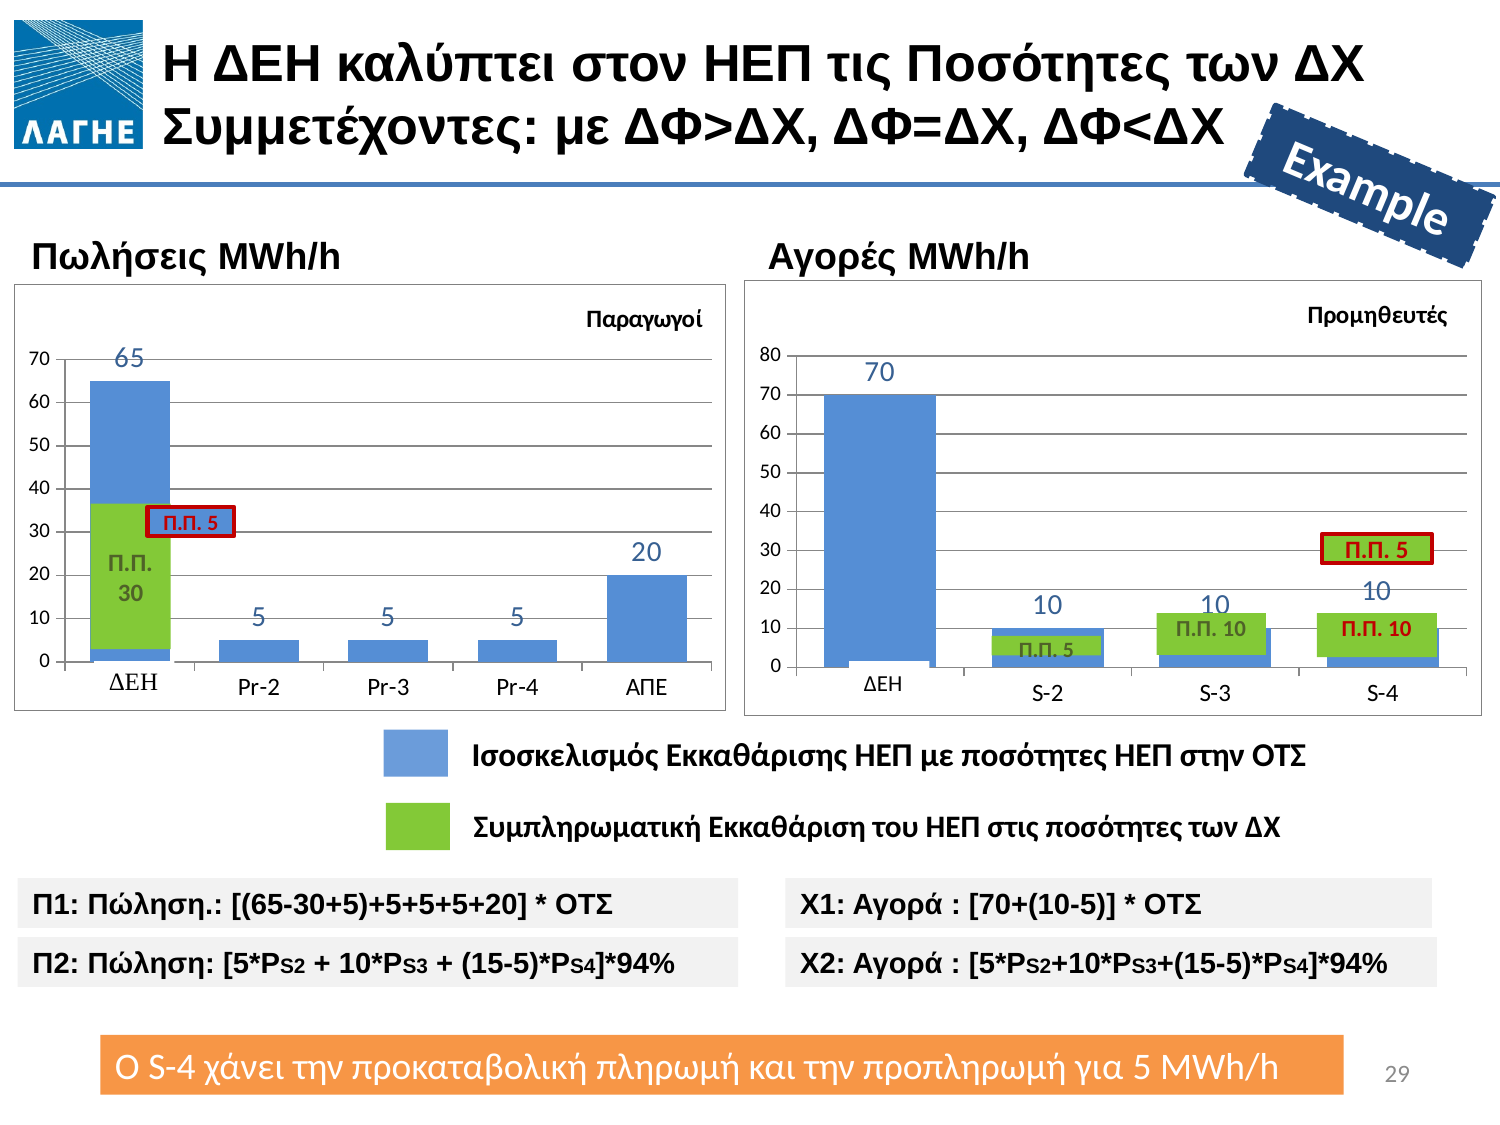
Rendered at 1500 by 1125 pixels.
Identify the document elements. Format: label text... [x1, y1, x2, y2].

picture [13, 98, 22, 103]
text_box [382, 727, 450, 779]
text_box Example [1246, 105, 1460, 183]
picture [13, 20, 144, 150]
text_box Συμπληρωματική Εκκαθάριση του ΗΕΠ στις ποσότητες των ΔΧ [458, 798, 1322, 851]
text_box Χ2: Αγορά : [5*PS2+10*PS3+(15-5)*PS4]*94% [785, 937, 1437, 987]
text_box Ο S-4 χάνει την προκαταβολική πληρωμή και την προπληρωμή για 5 ΜWh/h [100, 1034, 1344, 1095]
text_box Αγορές MWh/h [752, 224, 1084, 278]
picture [18, 92, 29, 97]
text_box Example [1290, 193, 1494, 267]
text_box [384, 801, 452, 852]
text_box Πωλήσεις MWh/h [16, 224, 382, 282]
text_box Ισοσκελισμός Εκκαθάρισης ΗΕΠ με ποσότητες ΗΕΠ στην ΟΤΣ [456, 725, 1327, 781]
chart [744, 280, 1482, 717]
slide_number 29 [1074, 1042, 1425, 1103]
text_box Π1: Πώληση.: [(65-30+5)+5+5+5+20] * ΟΤΣ [17, 878, 739, 928]
text_box Χ1: Αγορά : [70+(10-5)] * ΟΤΣ [785, 878, 1432, 928]
text_box Π2: Πώληση: [5*PS2 + 10*PS3 + (15-5)*PS4]*94% [17, 937, 739, 987]
chart [13, 283, 726, 711]
title Η ΔΕΗ καλύπτει στον ΗΕΠ τις Ποσότητες των ΔΧ Συμμετέχοντες: με ΔΦ>ΔΧ, ΔΦ=ΔΧ, ΔΦ<ΔΧ [147, 0, 1495, 182]
picture [13, 82, 21, 89]
